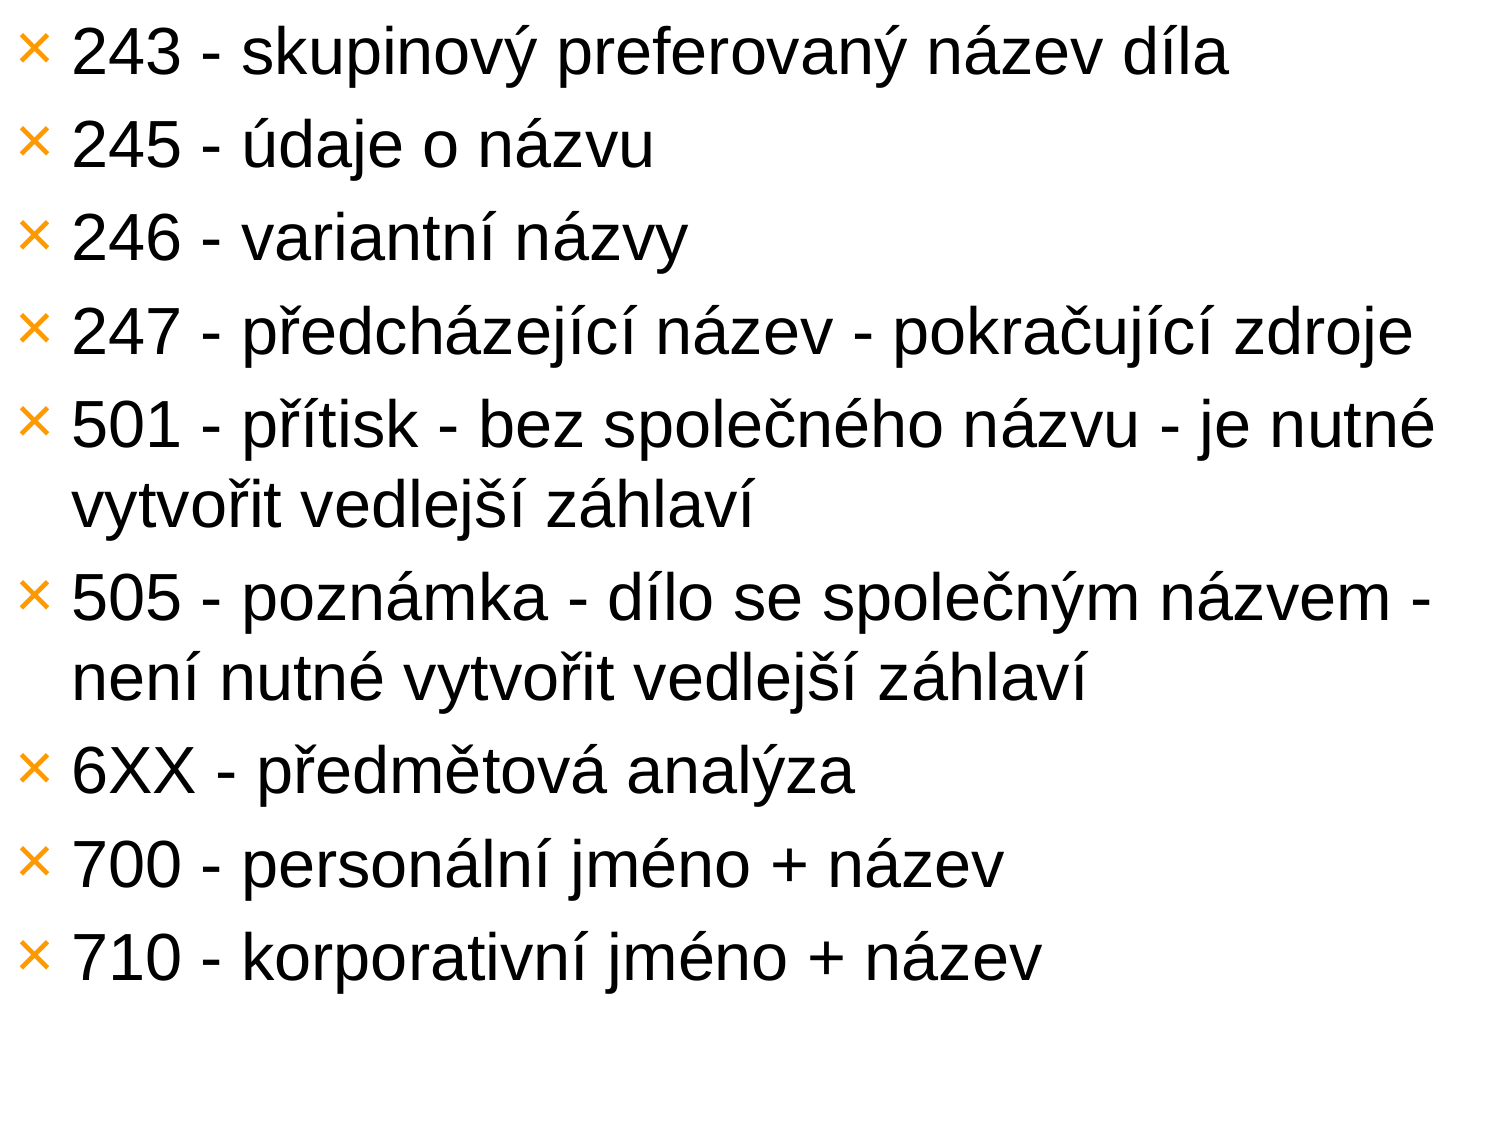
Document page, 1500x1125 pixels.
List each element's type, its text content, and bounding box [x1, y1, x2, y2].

list 243 - skupinový preferovaný název díla 245 - údaje o názvu 246 - variantní názvy 247 - předcházející název - pokračující zdroje 501 - přítisk - bez společného názvu - je nutné vytvořit vedlejší záhlaví 505 - poznámka - dílo se společným názvem - není nutné vytvořit vedlejší záhlaví 6XX - předmětová analýza 700 - personální jméno + název 710 - korporativní jméno + název [0, 0, 1500, 1125]
